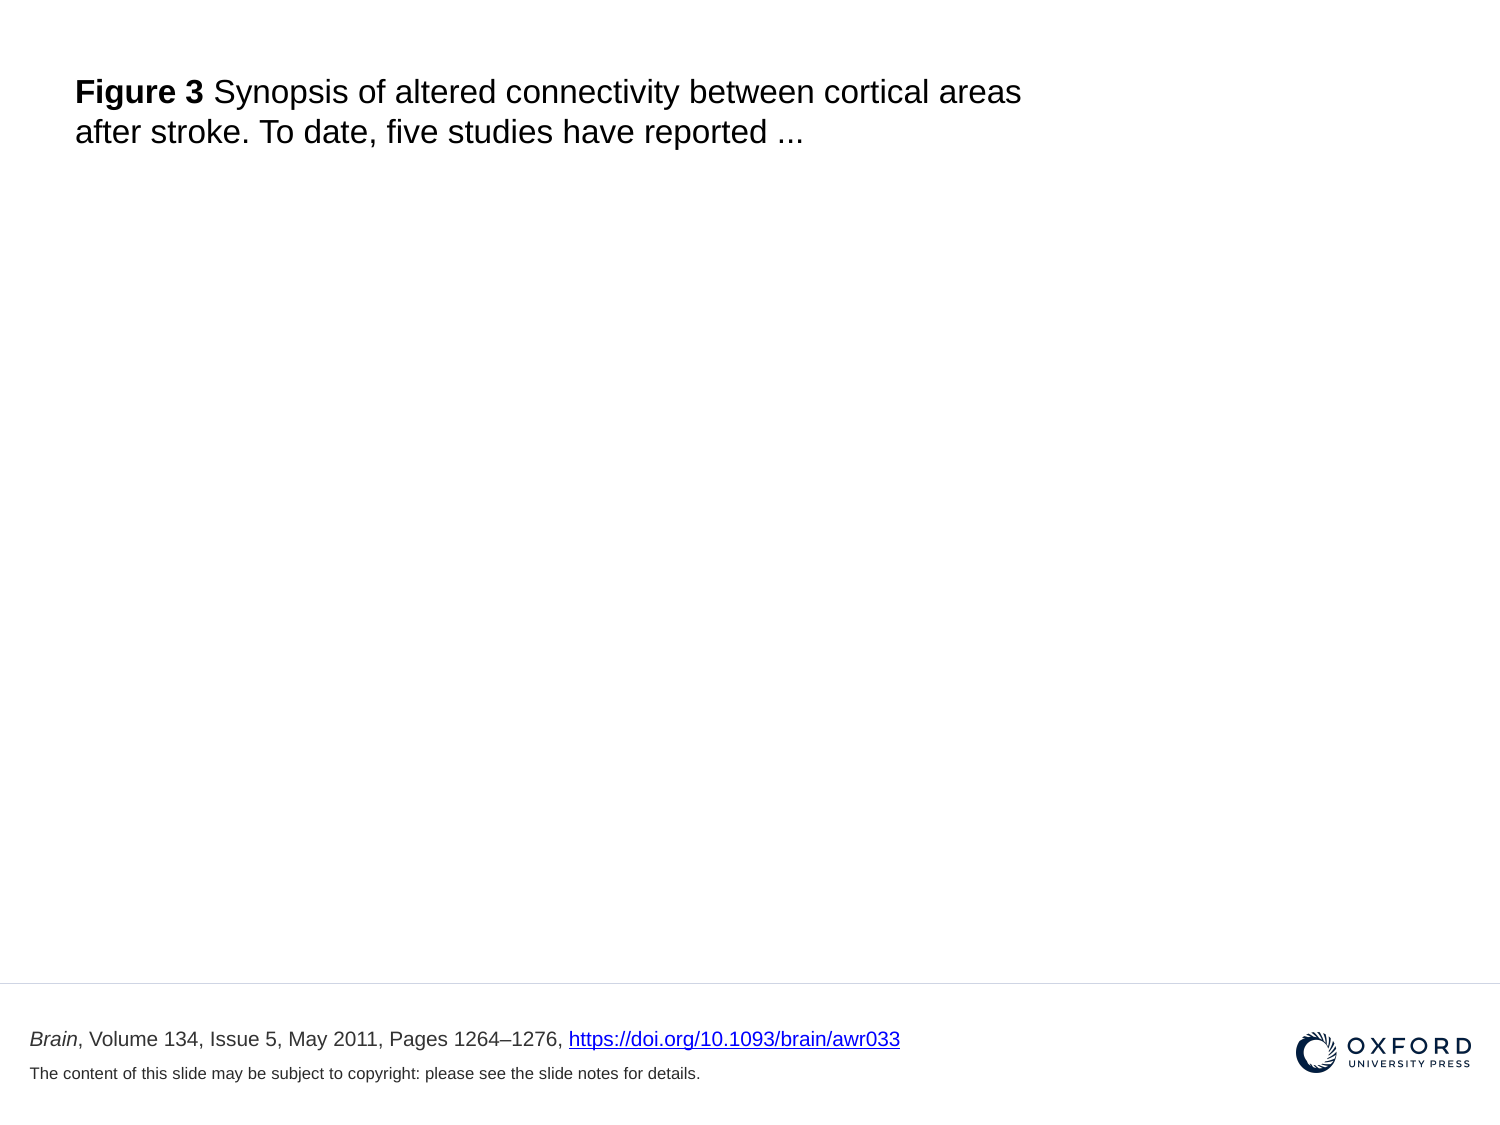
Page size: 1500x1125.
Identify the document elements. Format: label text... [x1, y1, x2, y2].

title Figure 3 Synopsis of altered connectivity between cortical areas after stroke. To date, five studies have reported ... [75, 69, 1078, 171]
footer Brain, Volume 134, Issue 5, May 2011, Pages 1264–1276, https://doi.org/10.1093/brain/awr033 The content of this slide may be subject to copyright: please see the slide notes for details. [0, 983, 1260, 1125]
picture [1296, 1032, 1471, 1073]
